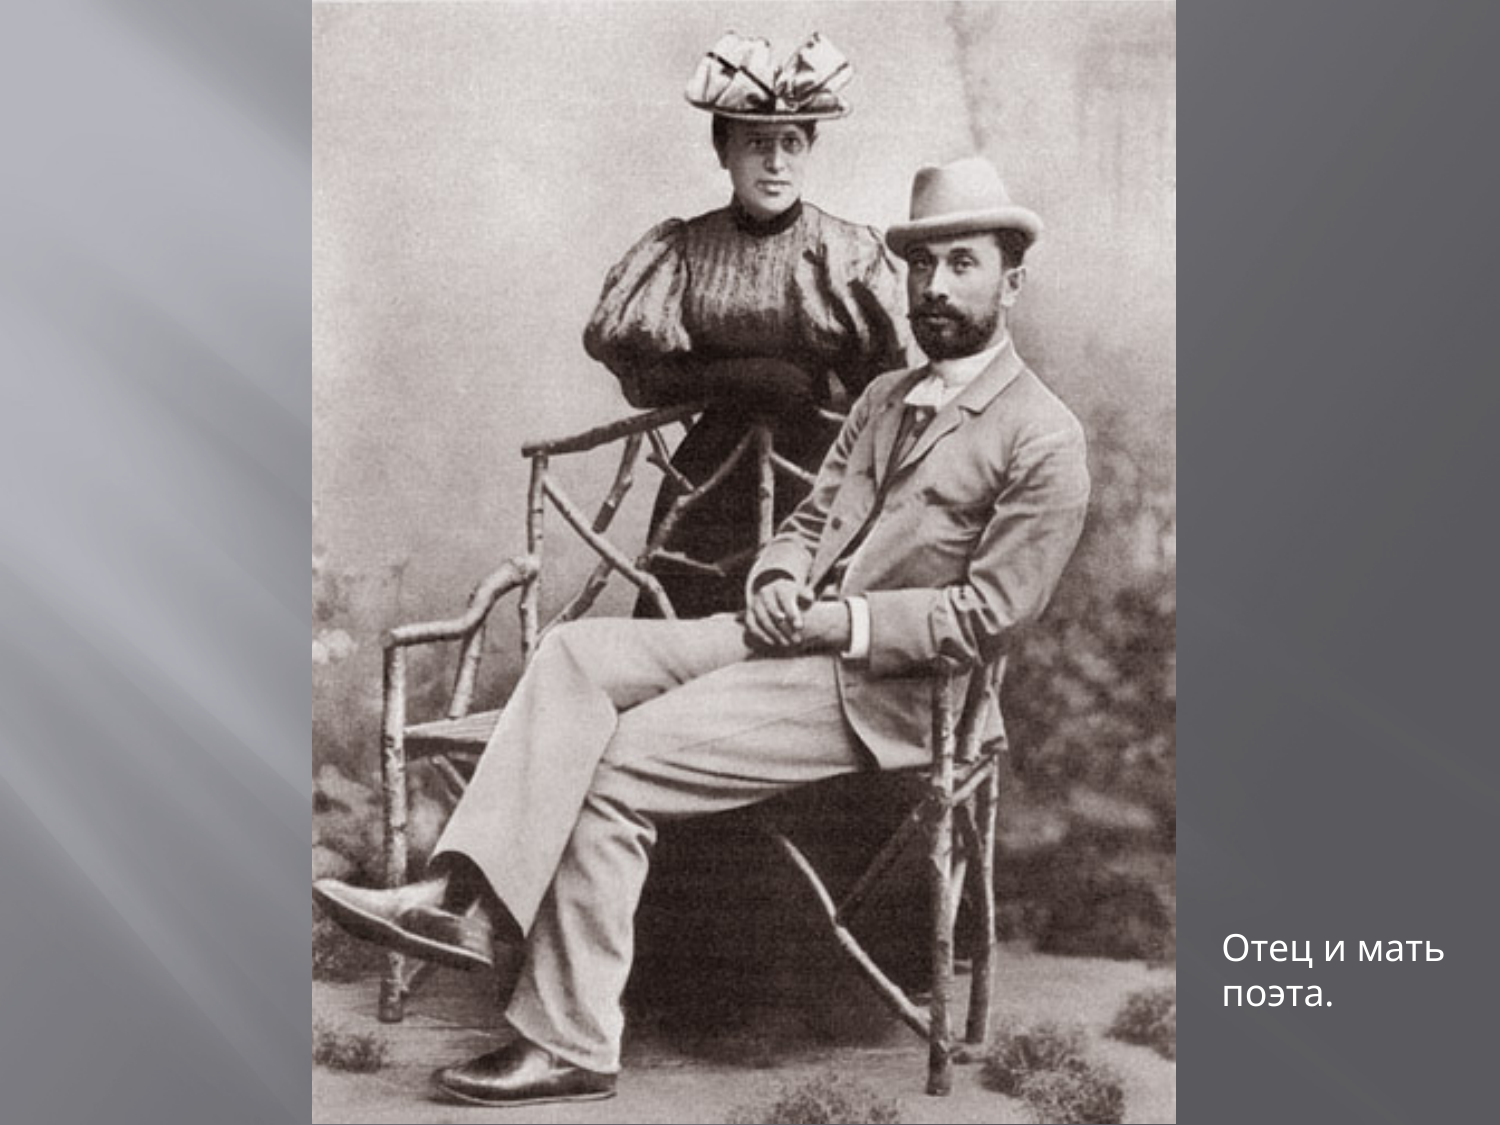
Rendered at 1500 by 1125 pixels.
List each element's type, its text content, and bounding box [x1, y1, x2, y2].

text_box Отец и мать поэта. [1218, 916, 1471, 1022]
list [312, 0, 1176, 1124]
